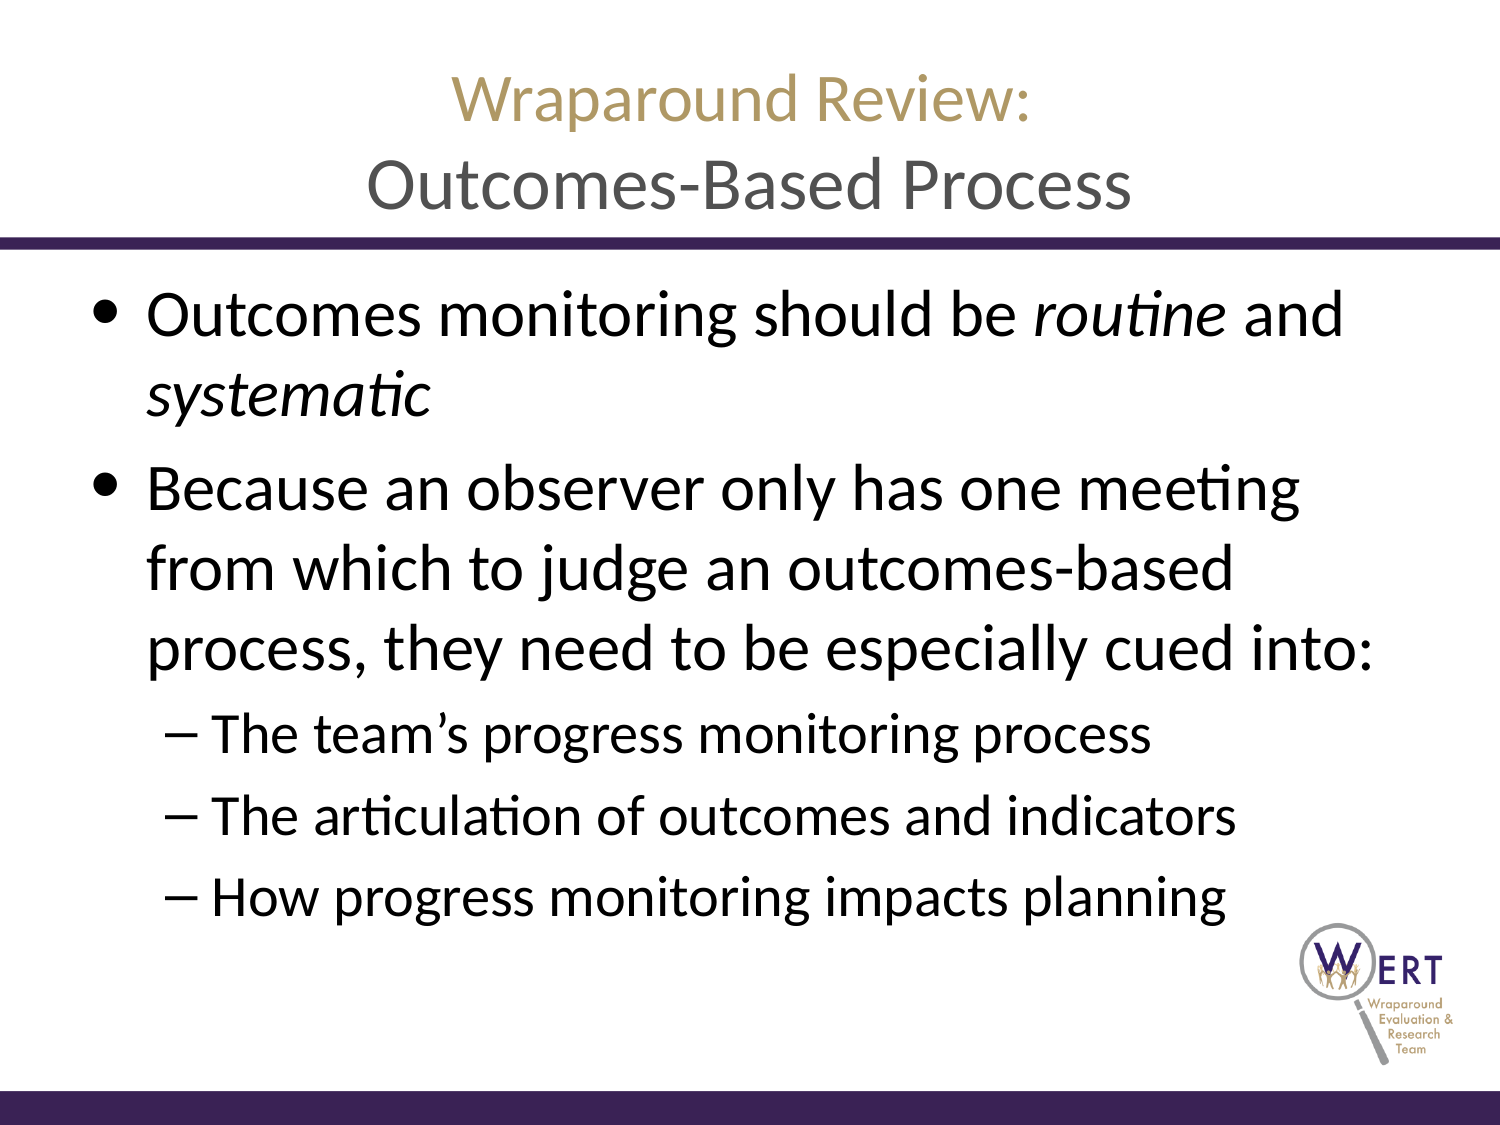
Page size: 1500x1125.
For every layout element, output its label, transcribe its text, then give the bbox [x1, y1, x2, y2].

picture [1275, 912, 1500, 1088]
title Wraparound Review: Outcomes-Based Process [75, 45, 1425, 233]
list Outcomes monitoring should be routine and systematic Because an observer only has one meeting from which to judge an outcomes-based process, they need to be especially cued into: The team’s progress monitoring process The articulation of outcomes and indicators How progress monitoring impacts planning [75, 262, 1425, 1005]
